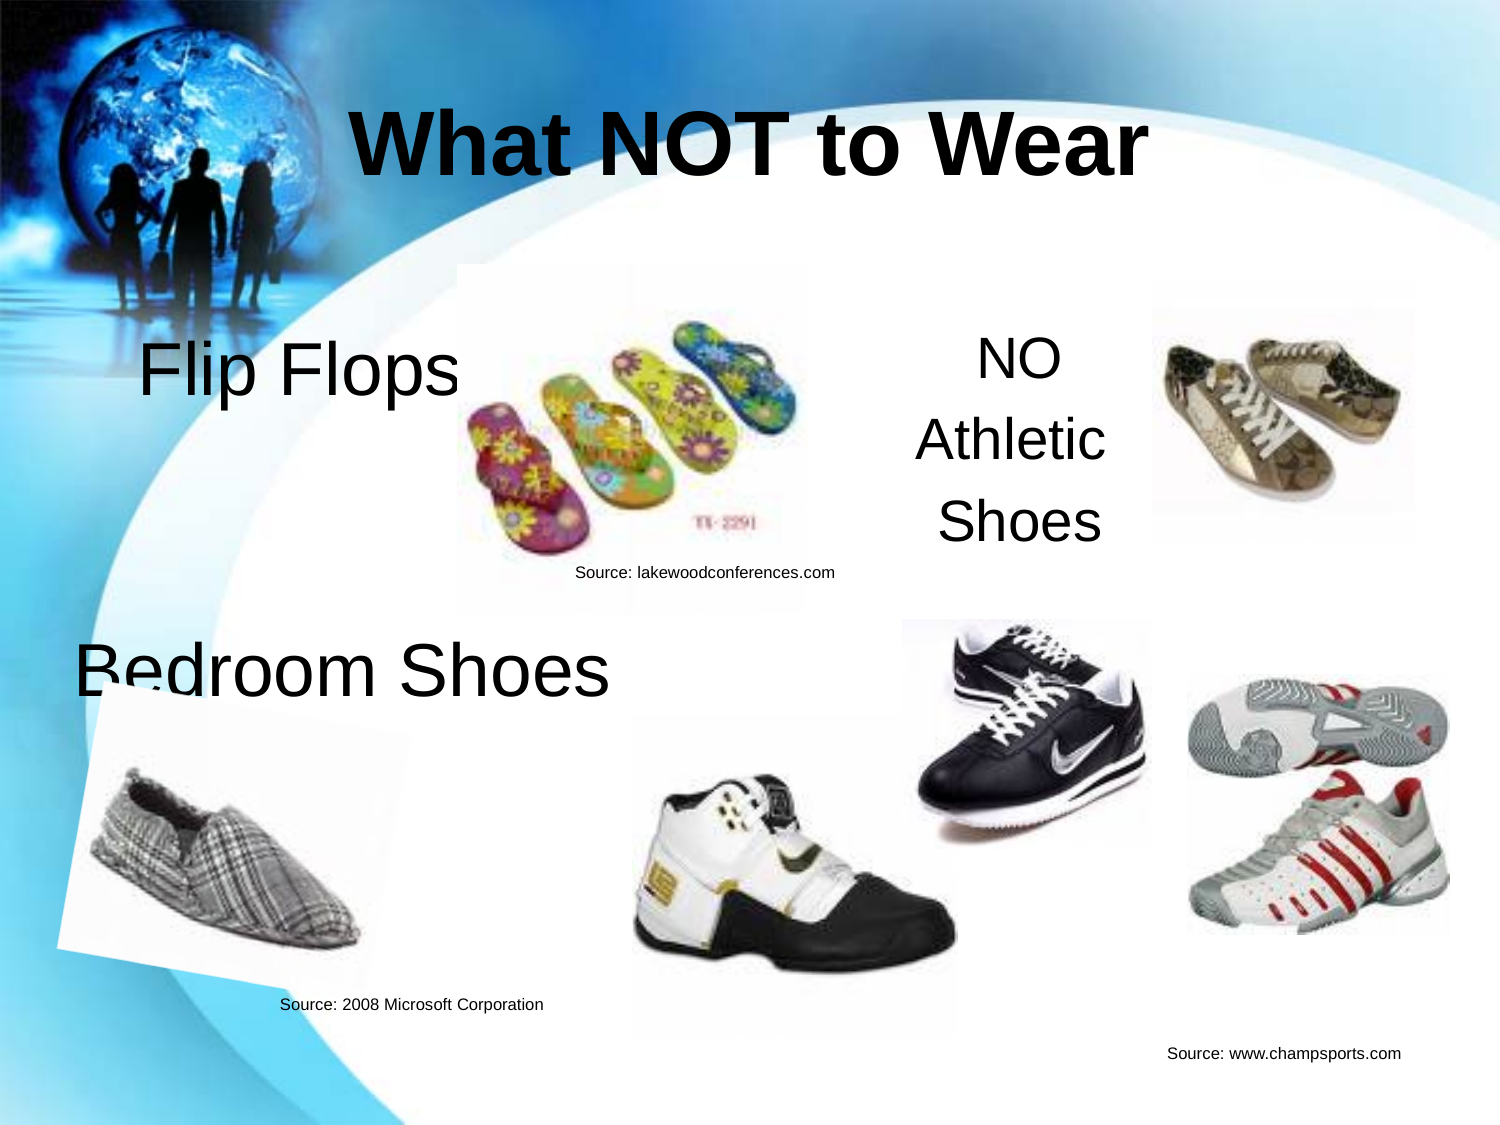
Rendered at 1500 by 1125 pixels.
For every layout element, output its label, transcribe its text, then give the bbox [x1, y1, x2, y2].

text_box Source: 2008 Microsoft Corporation [265, 985, 560, 1022]
picture [0, 0, 1500, 1125]
text_box Source: lakewoodconferences.com [812, 553, 852, 589]
text_box Bedroom Shoes [55, 614, 631, 715]
list NO Athletic Shoes [887, 312, 1152, 565]
text_box Source: www.champsports.com [1152, 1035, 1418, 1071]
title What NOT to Wear [75, 45, 1425, 233]
text_box Flip Flops [56, 312, 452, 413]
